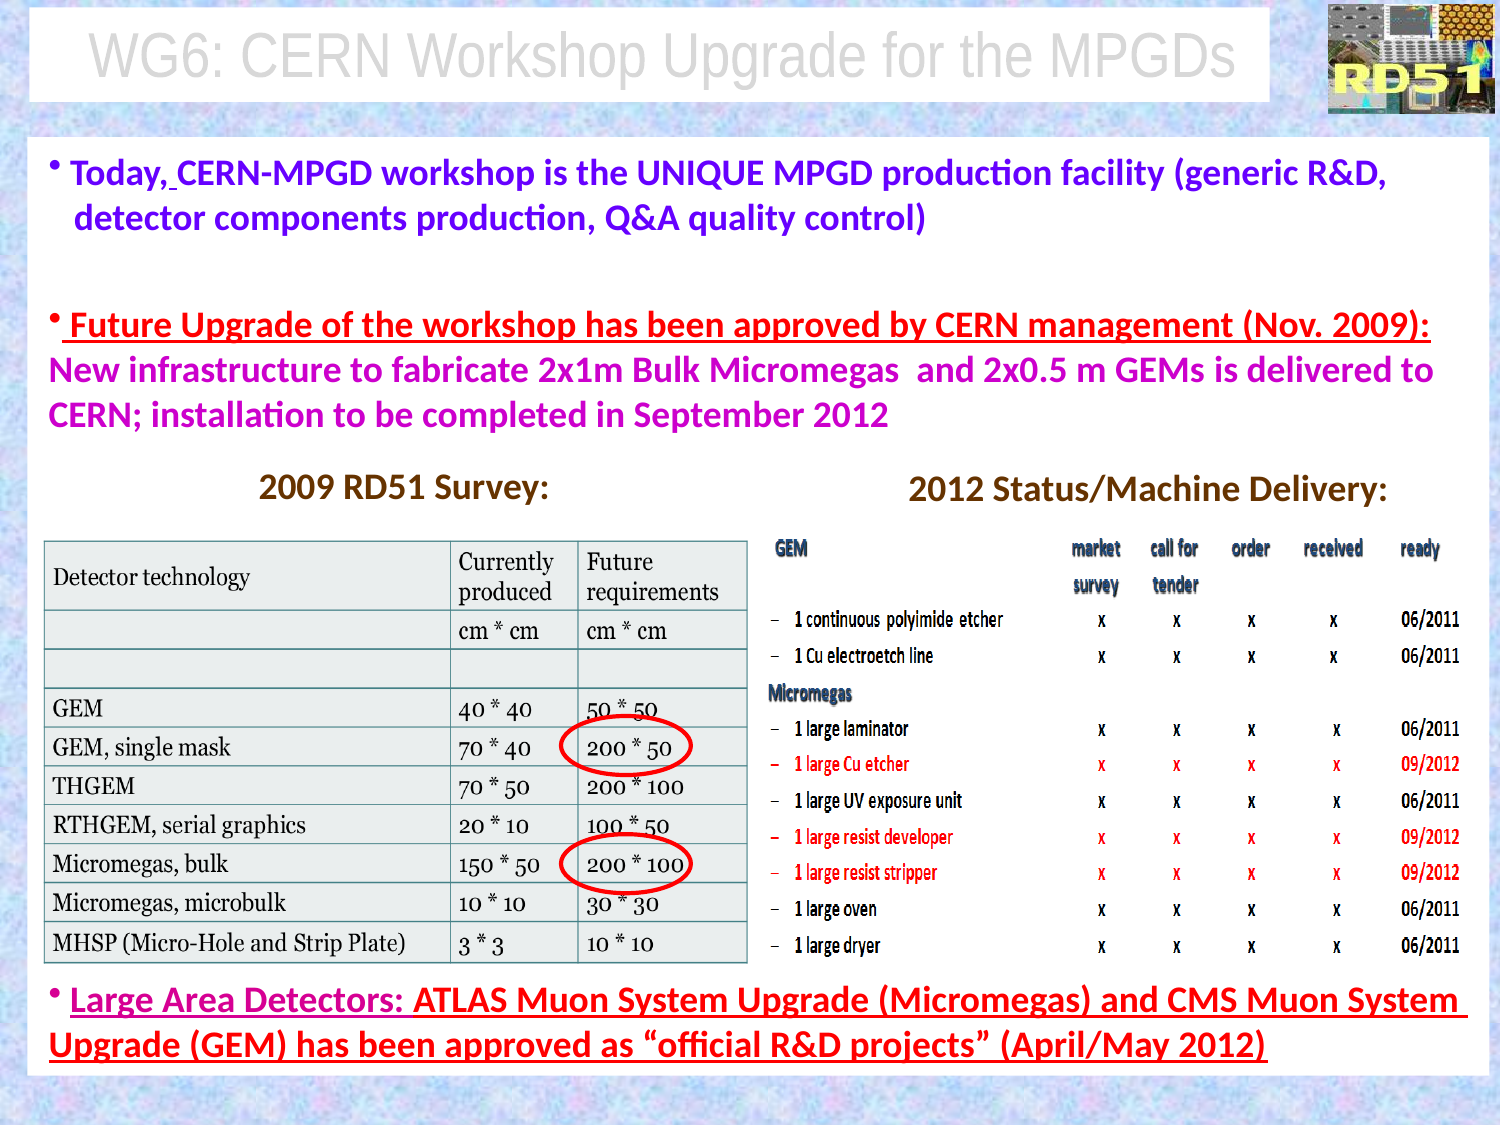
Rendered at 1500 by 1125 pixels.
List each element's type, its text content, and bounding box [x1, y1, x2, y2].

text_box Today, CERN-MPGD workshop is the UNIQUE MPGD production facility (generic R&D, detector components production, Q&A quality control) Future Upgrade of the workshop has been approved by CERN management (Nov. 2009): New infrastructure to fabricate 2x1m Bulk Micromegas and 2x0.5 m GEMs is delivered to CERN; installation to be completed in September 2012 Large Area Detectors: ATLAS Muon System Upgrade (Micromegas) and CMS Muon System Upgrade (GEM) has been approved as “official R&D projects” (April/May 2012) [27, 137, 1490, 1076]
text_box [29, 7, 1270, 102]
picture [0, 0, 1500, 1125]
text_box 2012 Status/Machine Delivery: [893, 456, 1404, 516]
text_box 2009 RD51 Survey: [243, 454, 565, 515]
